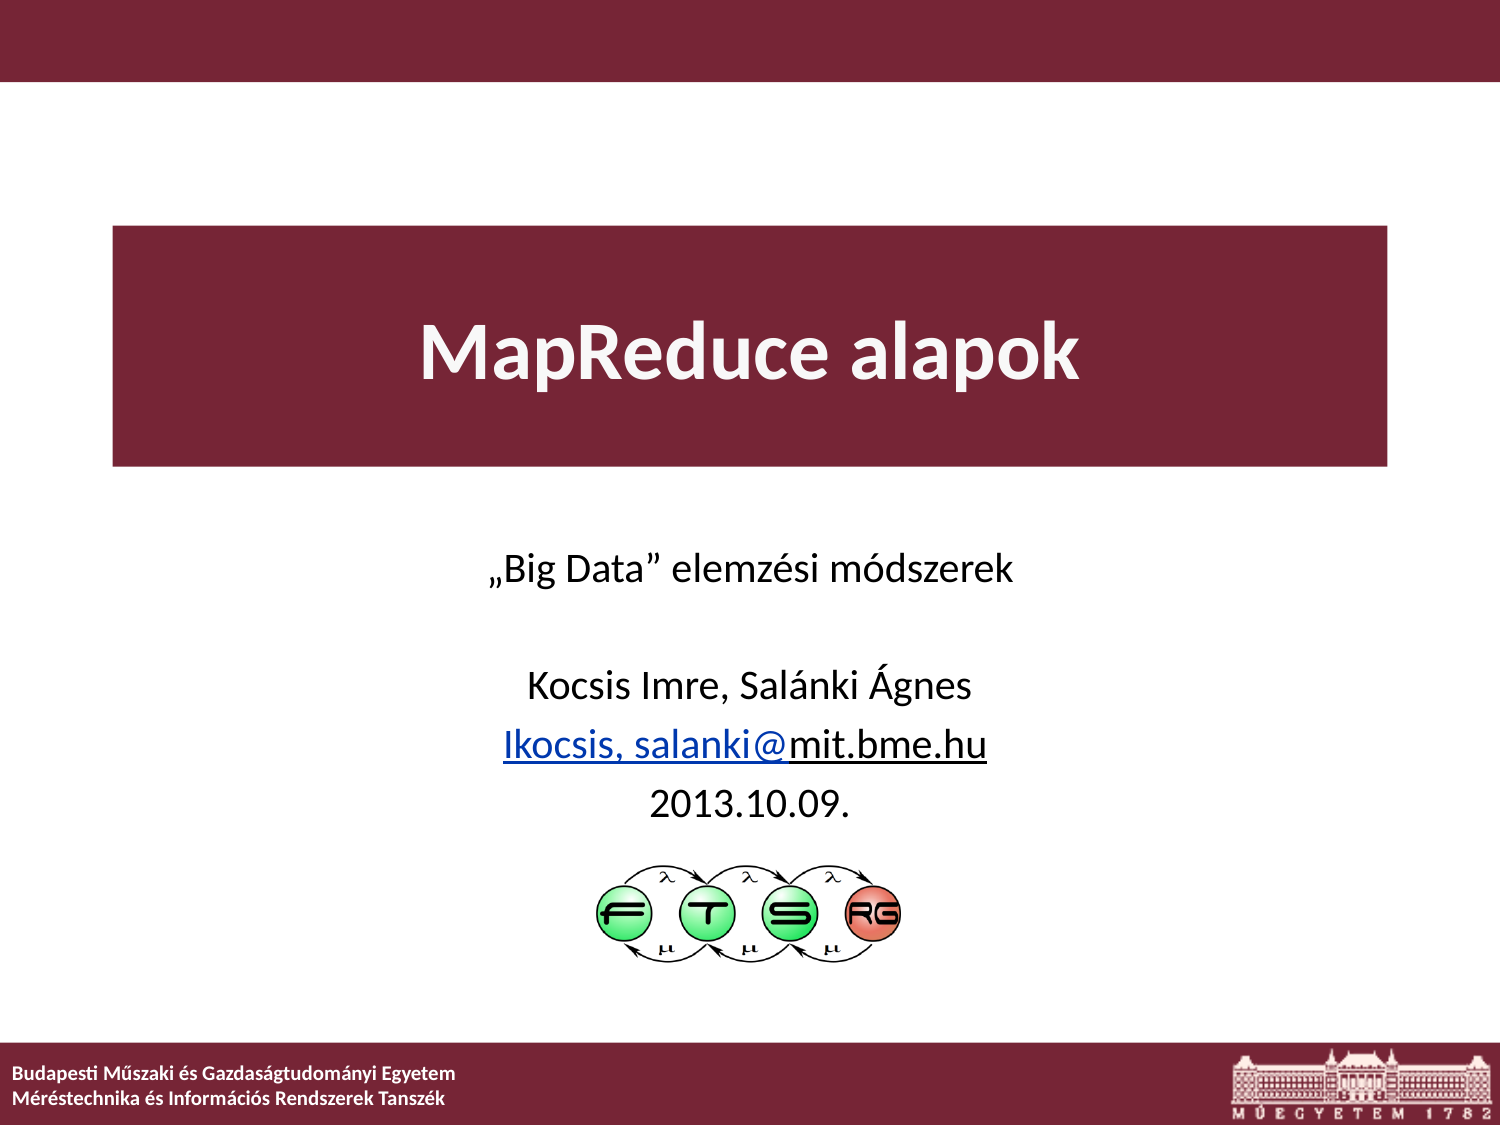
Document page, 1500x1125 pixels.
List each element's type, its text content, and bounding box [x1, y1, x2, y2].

subtitle „Big Data” elemzési módszerek Kocsis Imre, Salánki Ágnes Ikocsis, salanki@mit.bme.hu 2013.10.09. [225, 532, 1275, 835]
picture [1226, 1047, 1500, 1125]
picture [592, 861, 903, 966]
title MapReduce alapok [112, 225, 1388, 467]
